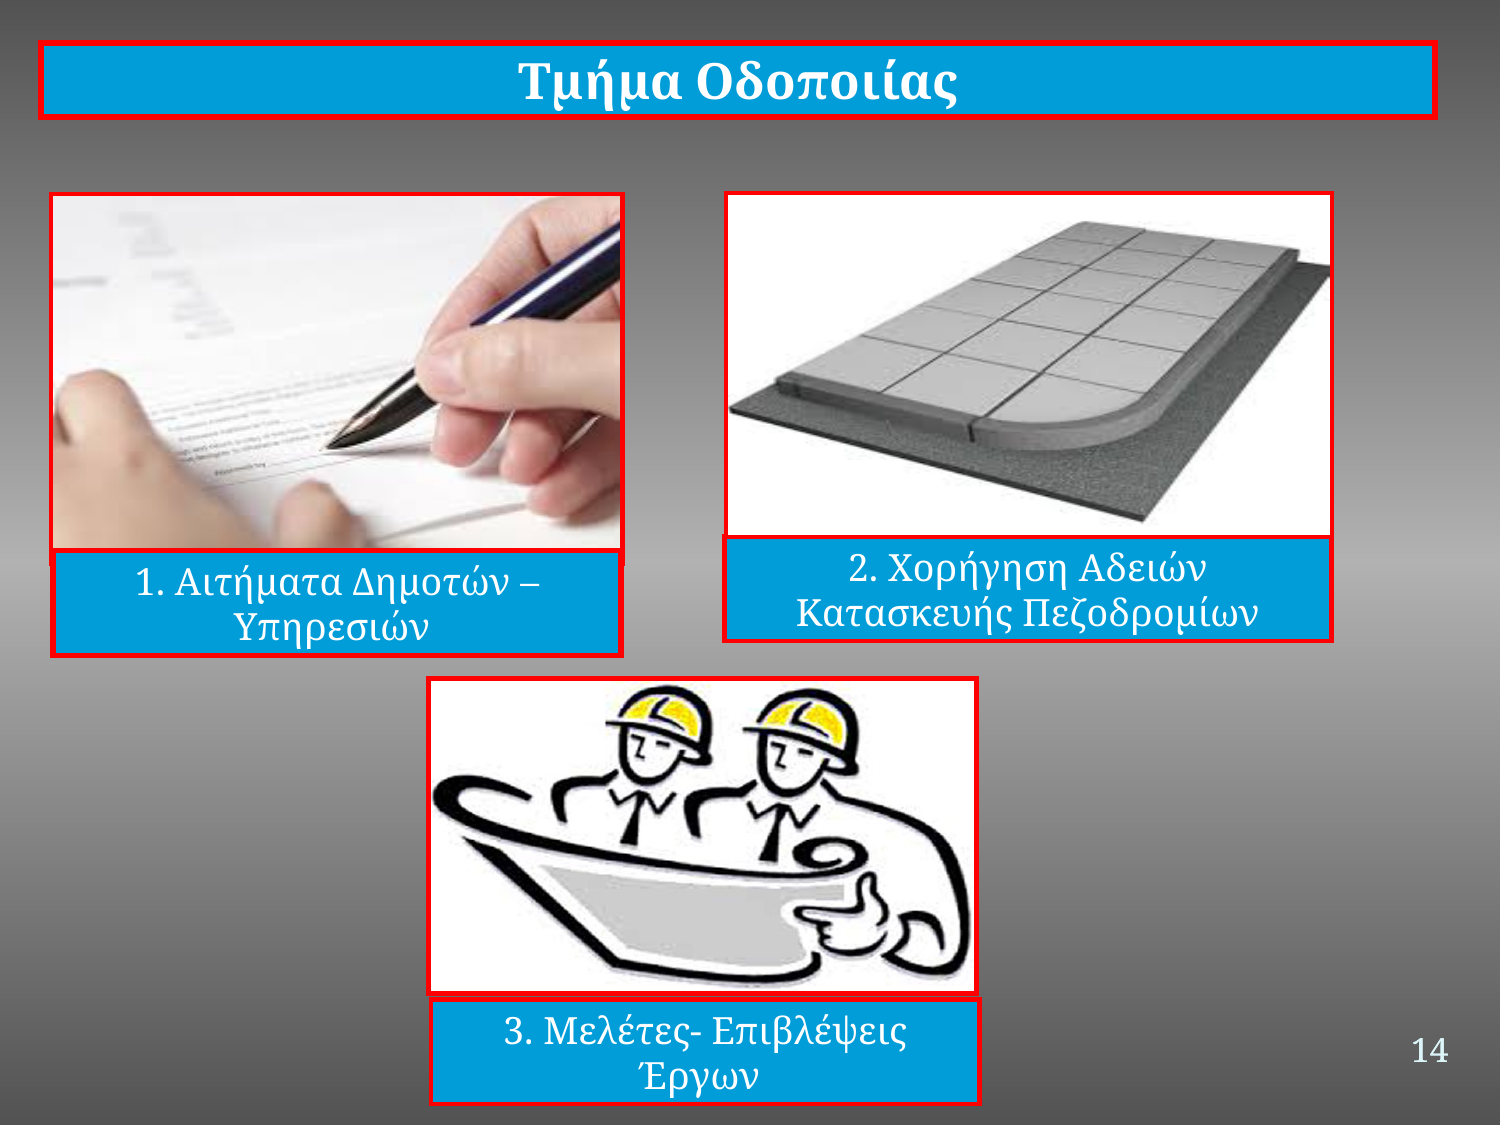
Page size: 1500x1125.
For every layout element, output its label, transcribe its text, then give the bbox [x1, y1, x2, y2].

text_box 2. Χορήγηση Αδειών Κατασκευής Πεζοδρομίων [724, 540, 1332, 641]
text_box 14 [1379, 1013, 1480, 1089]
text_box 1. Αιτήματα Δημοτών – Υπηρεσιών [53, 568, 622, 656]
picture [53, 196, 620, 552]
text_box 3. Μελέτες- Επιβλέψεις Έργων [430, 999, 980, 1105]
text_box Τμήμα Οδοποιίας [41, 42, 1436, 118]
picture [431, 681, 974, 991]
picture [728, 195, 1330, 535]
